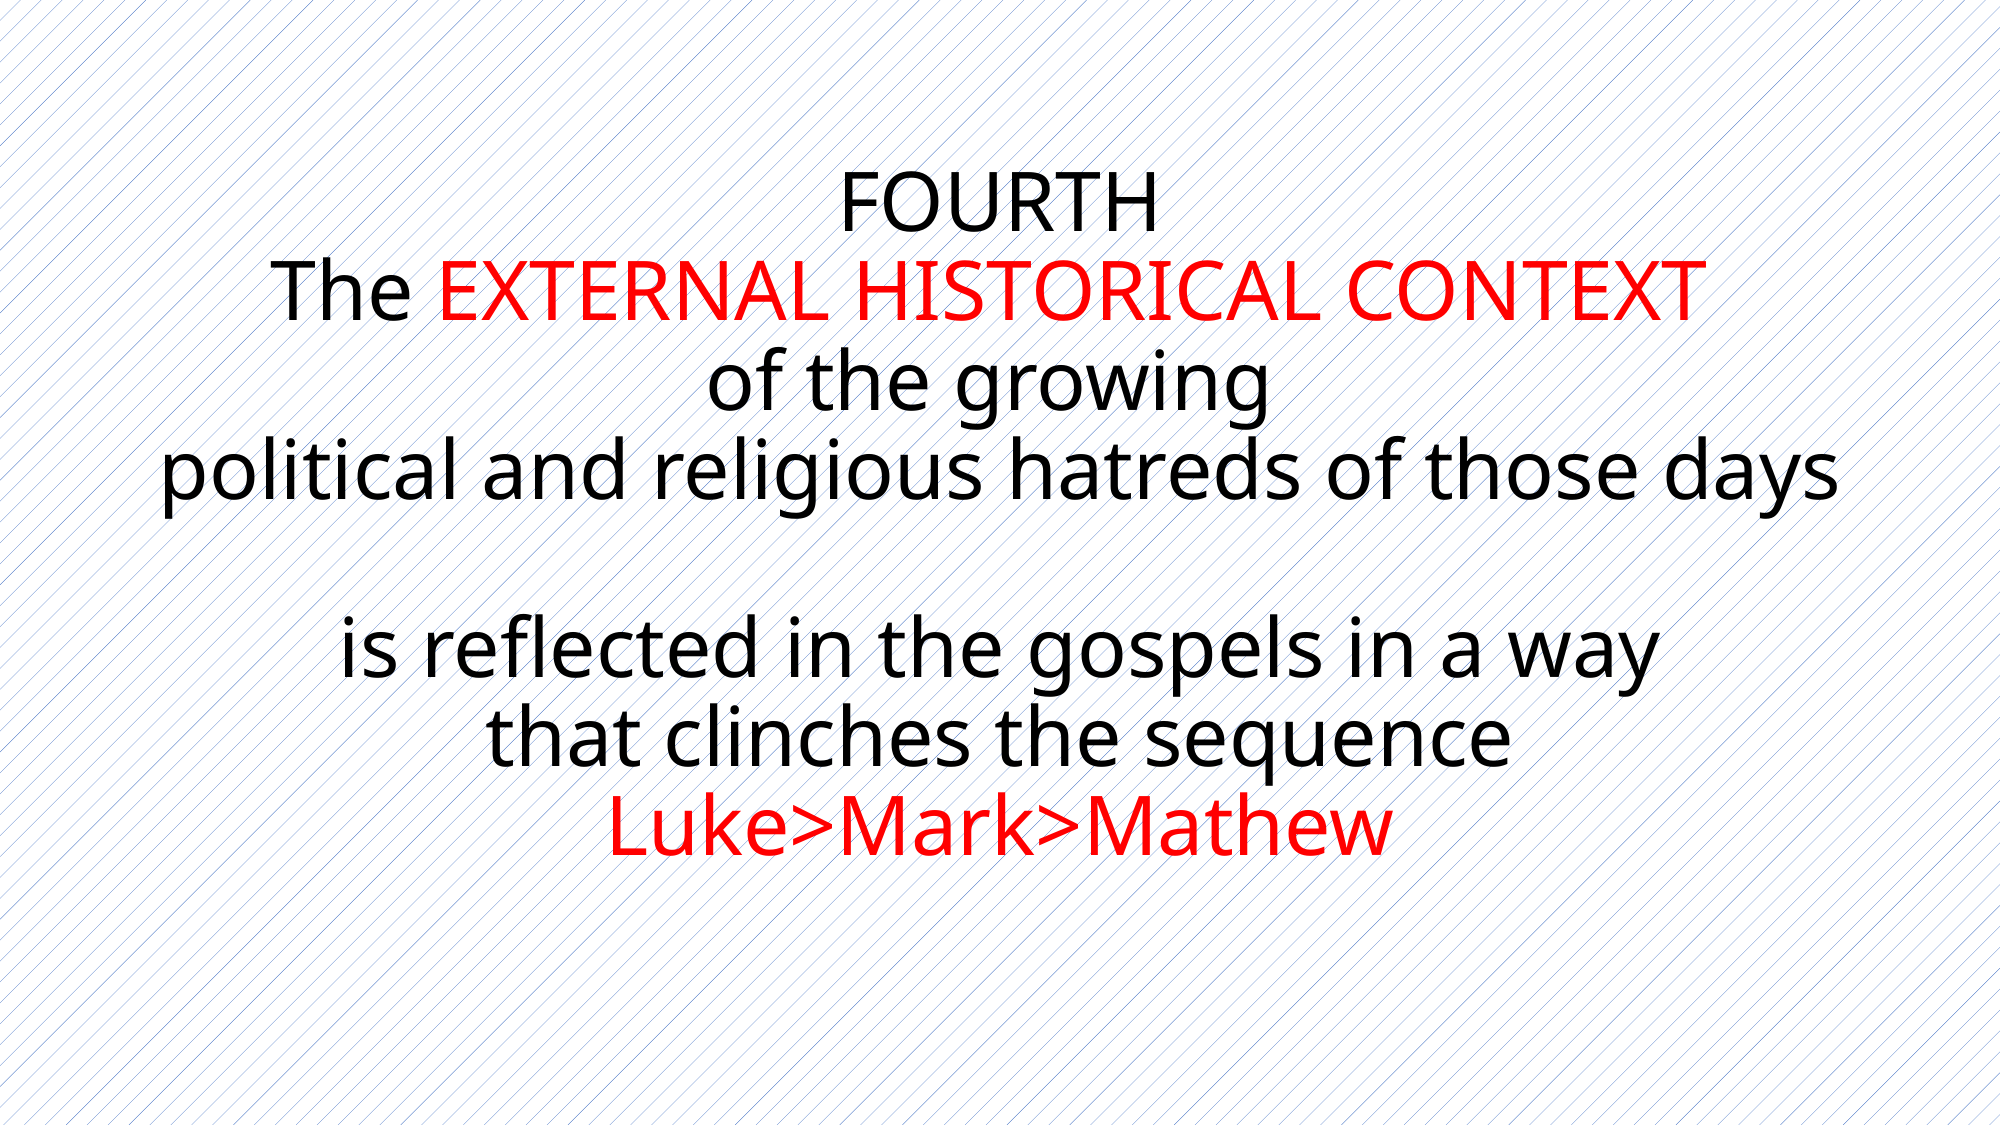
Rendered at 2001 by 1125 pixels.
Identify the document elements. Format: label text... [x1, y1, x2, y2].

title FOURTH The EXTERNAL HISTORICAL CONTEXT of the growing political and religious hatreds of those days is reflected in the gospels in a way that clinches the sequence Luke>Mark>Mathew [137, 59, 1863, 885]
